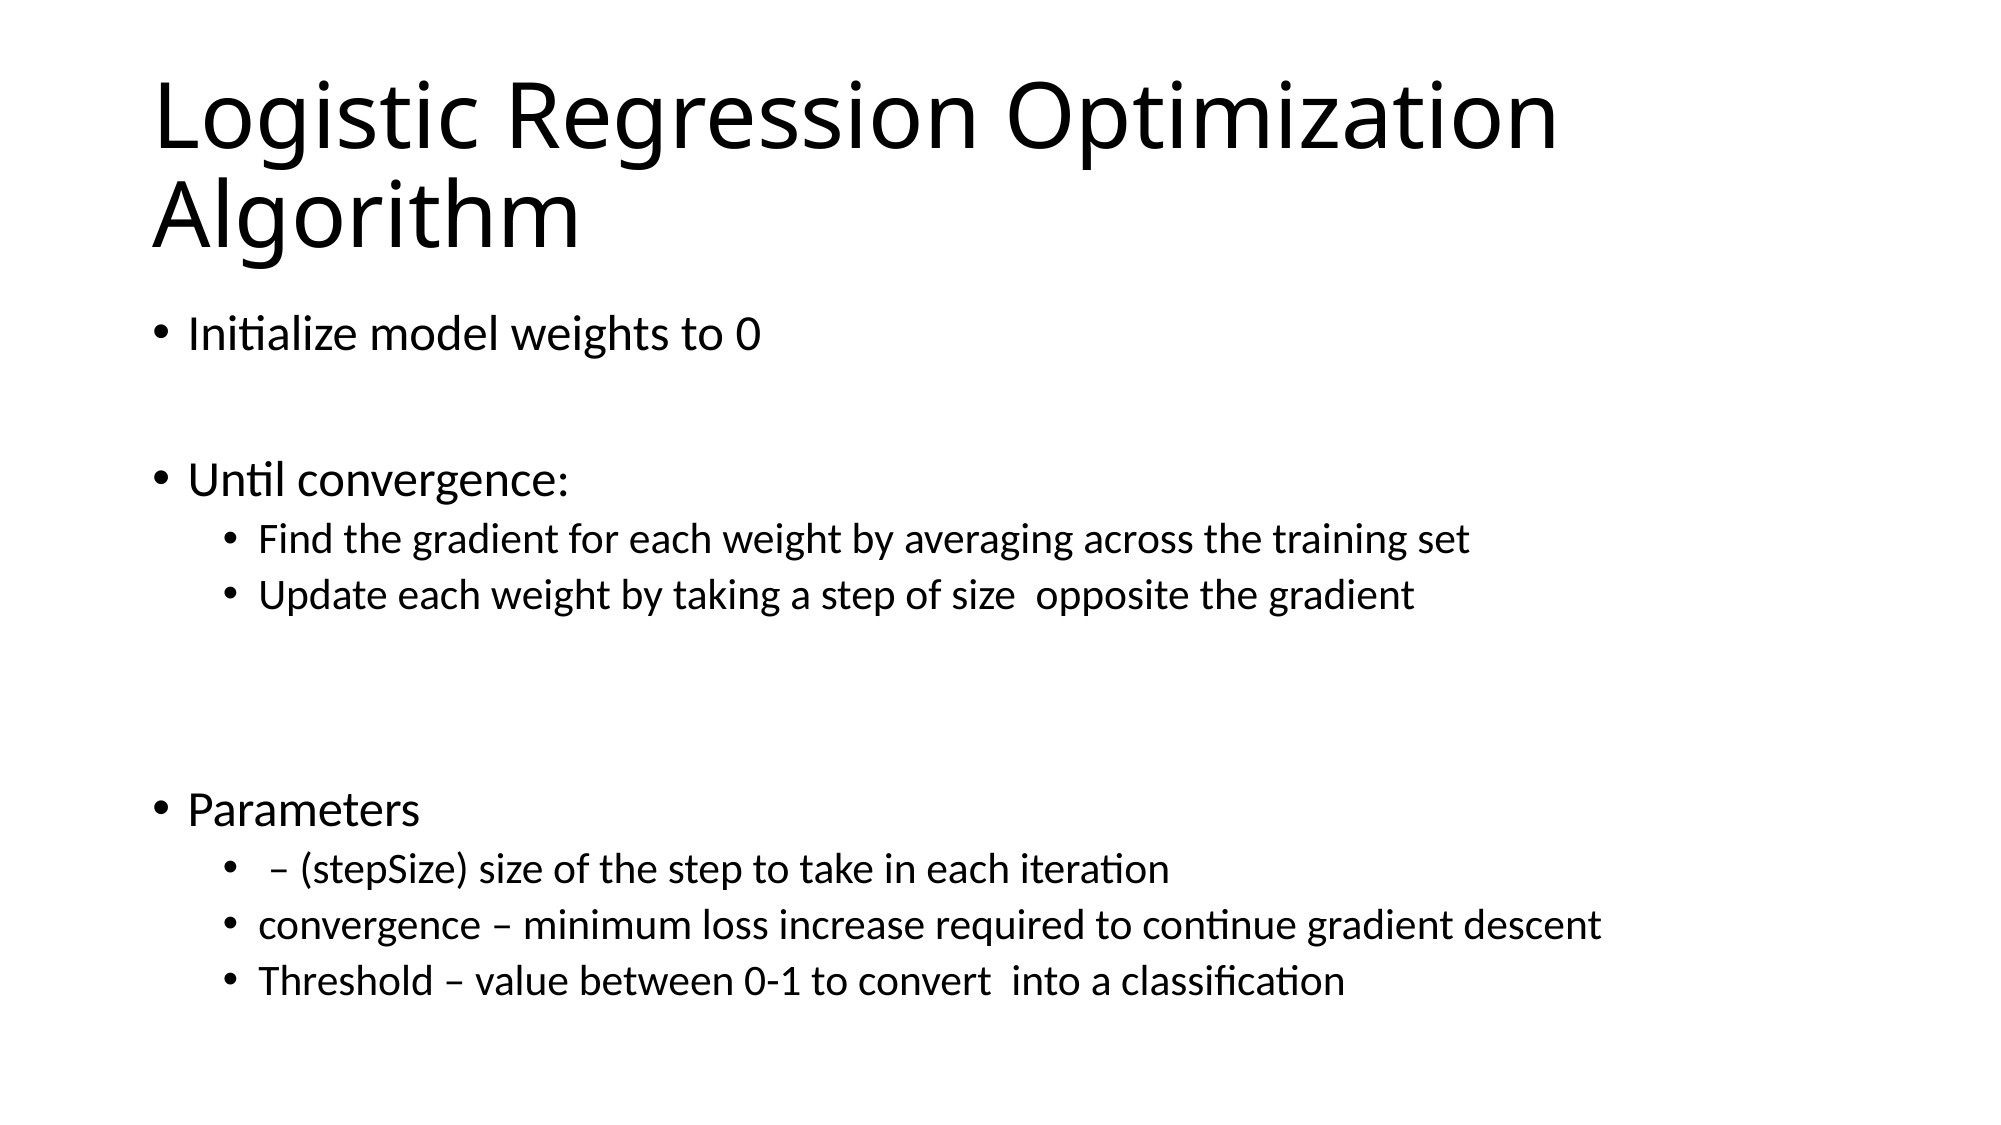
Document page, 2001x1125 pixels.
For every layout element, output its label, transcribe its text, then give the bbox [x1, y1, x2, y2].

title Logistic Regression Optimization Algorithm [137, 59, 1863, 278]
